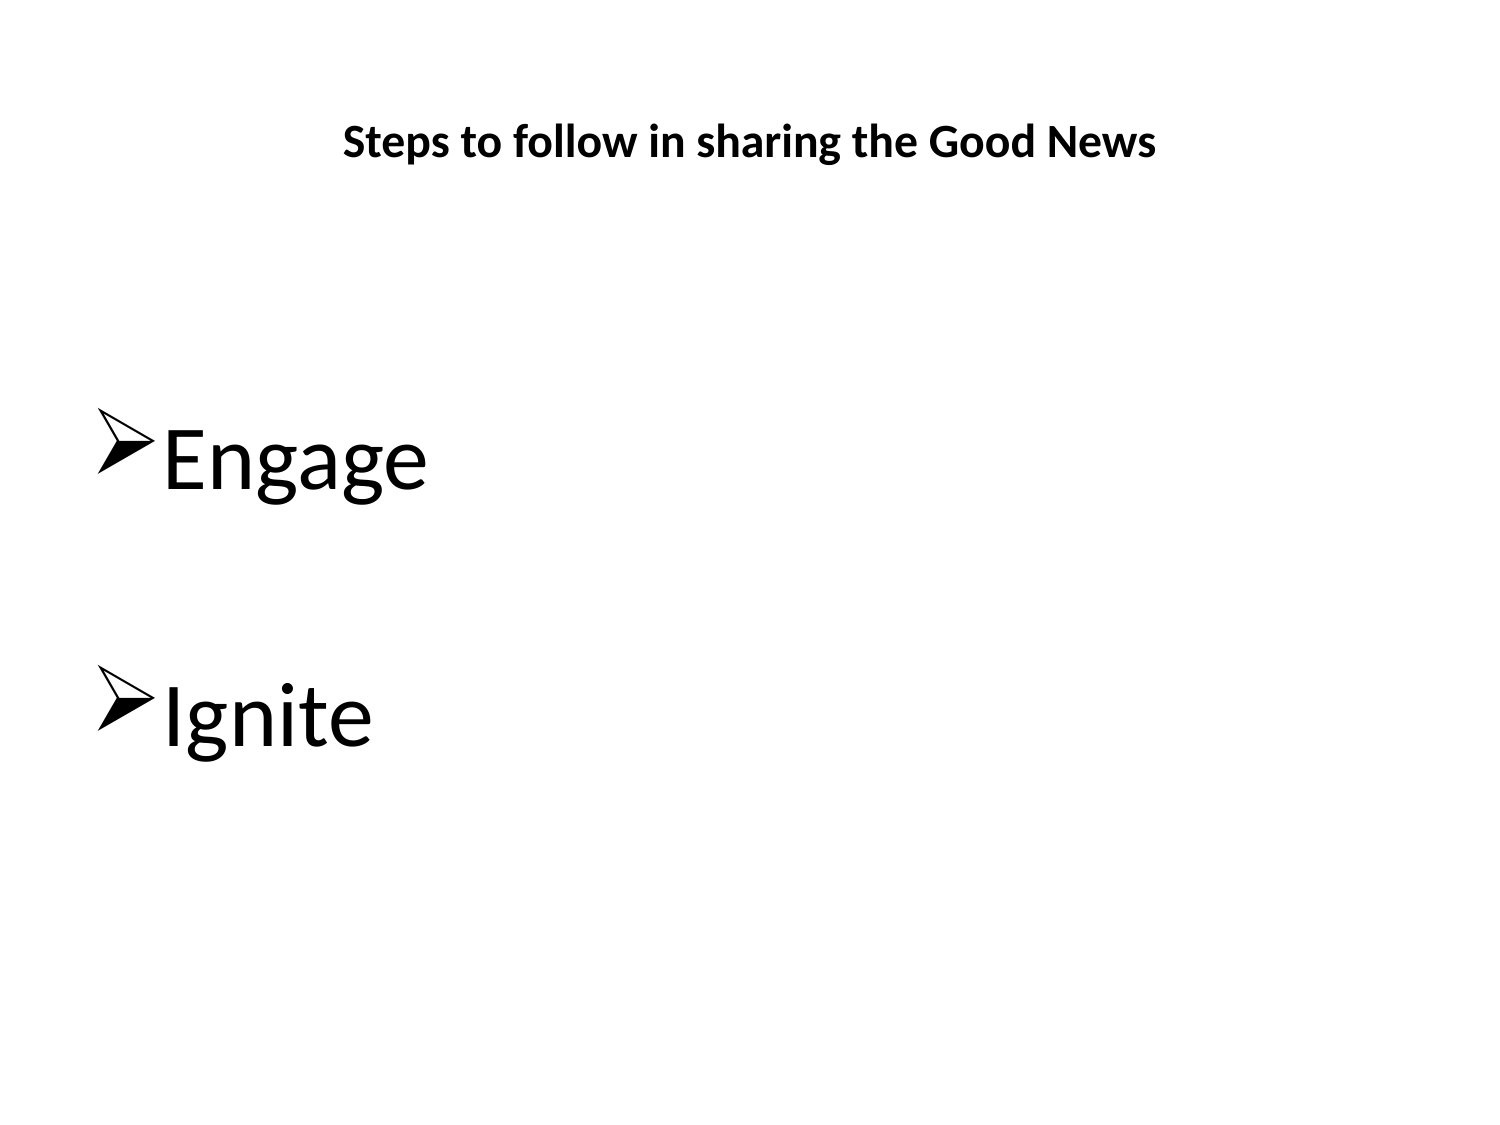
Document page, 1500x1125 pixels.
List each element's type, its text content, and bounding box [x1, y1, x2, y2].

list Engage Ignite [75, 262, 1425, 1005]
title Steps to follow in sharing the Good News [75, 45, 1425, 233]
